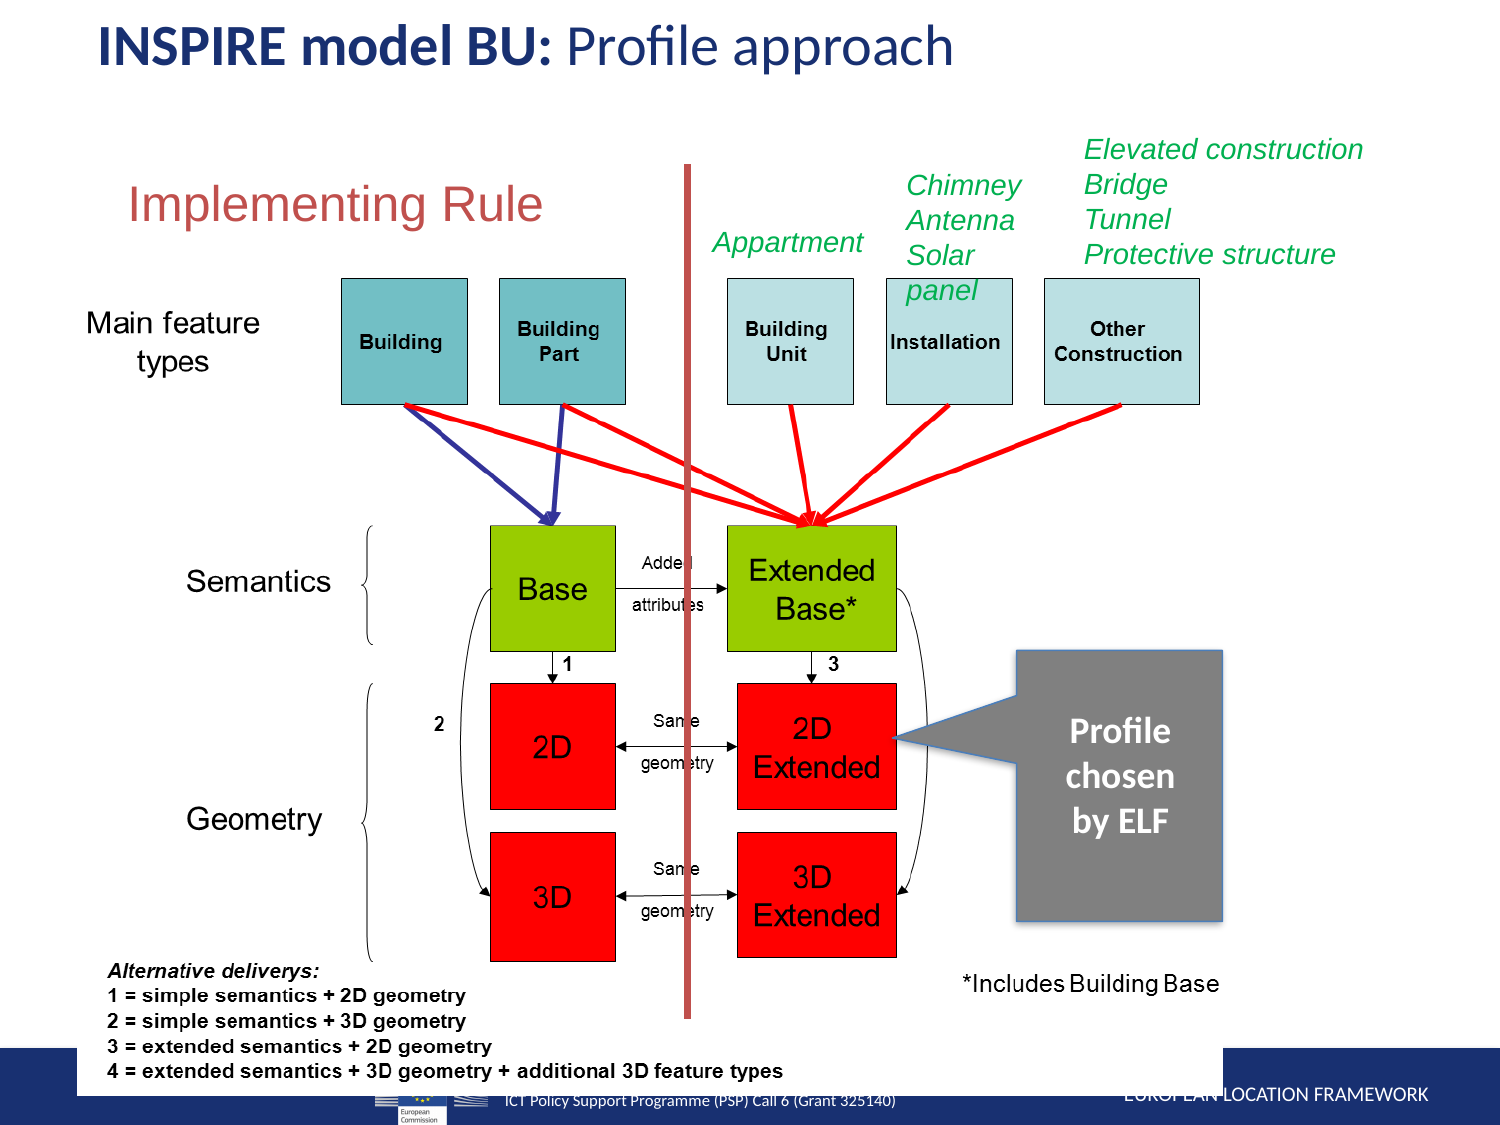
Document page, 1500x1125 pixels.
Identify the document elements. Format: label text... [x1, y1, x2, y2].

text_box Implementing Rule [112, 163, 629, 239]
title INSPIRE model BU: Profile approach [97, 0, 1500, 188]
text_box Appartment [698, 216, 891, 265]
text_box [1016, 650, 1223, 922]
text_box Chimney Antenna Solar panel [891, 158, 1069, 265]
picture [77, 266, 1223, 1125]
text_box Elevated construction Bridge Tunnel Protective structure [1068, 123, 1449, 278]
